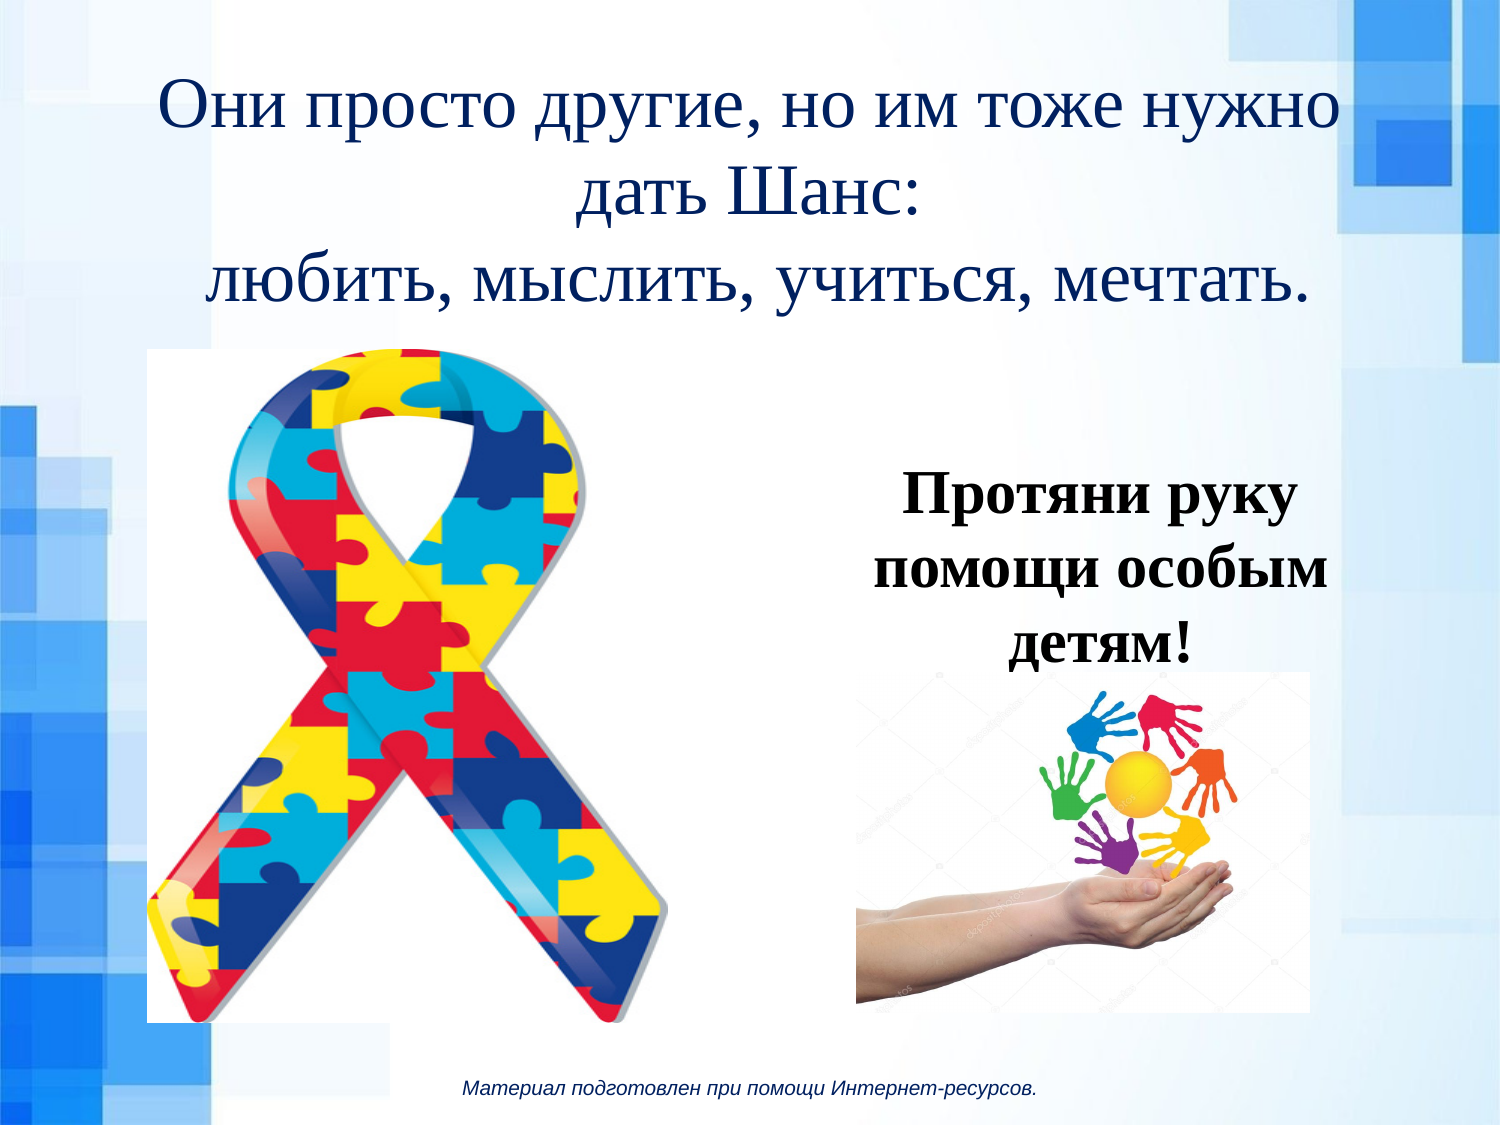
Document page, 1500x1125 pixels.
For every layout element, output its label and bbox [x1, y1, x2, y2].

picture [855, 671, 1310, 1013]
list [0, 0, 1500, 1125]
picture [147, 349, 668, 1023]
